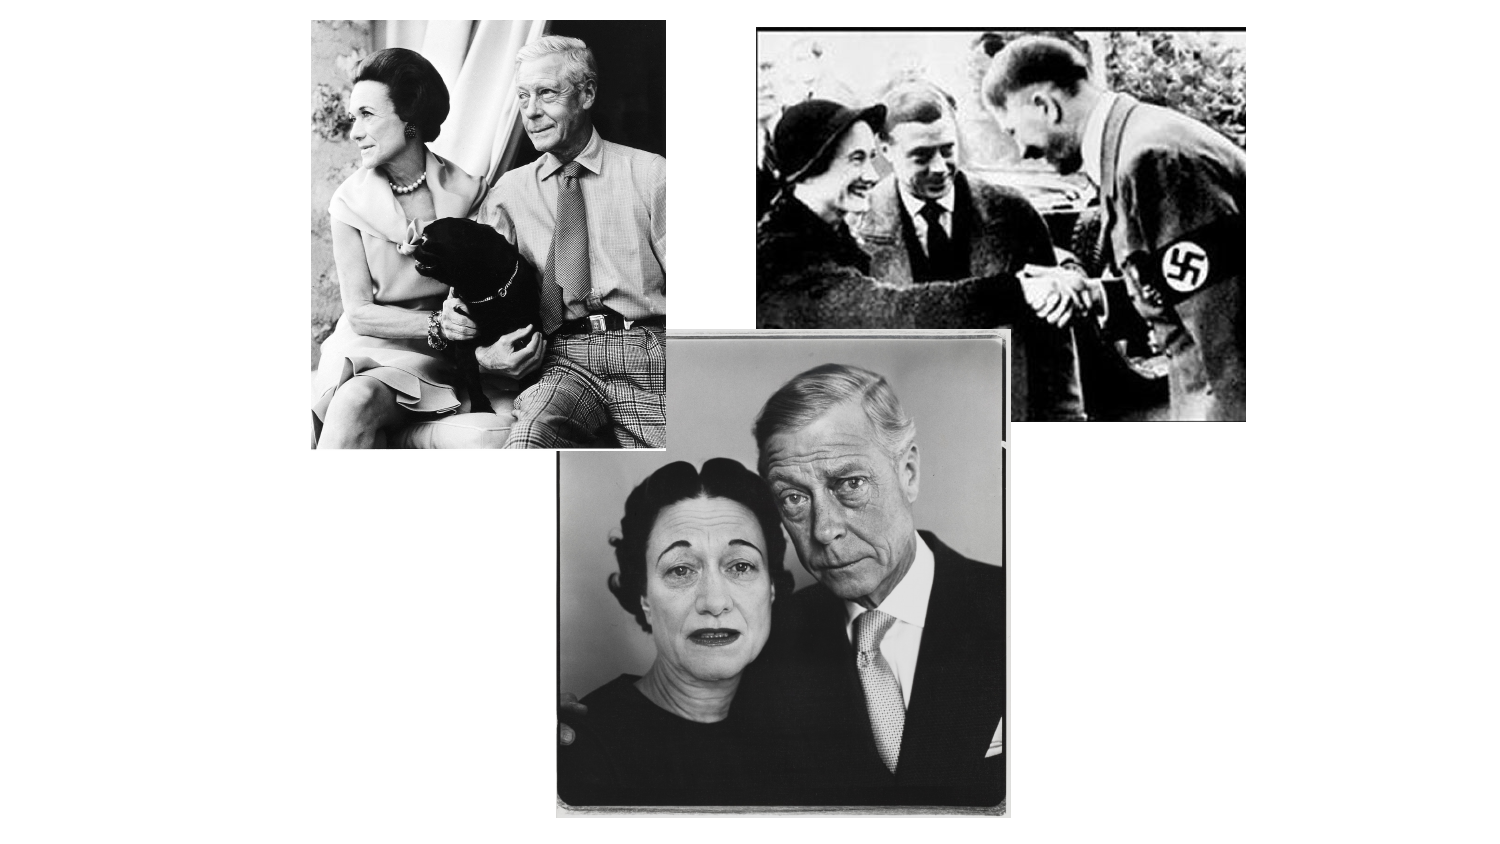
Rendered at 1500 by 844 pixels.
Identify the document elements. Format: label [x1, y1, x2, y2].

picture [311, 20, 1246, 818]
